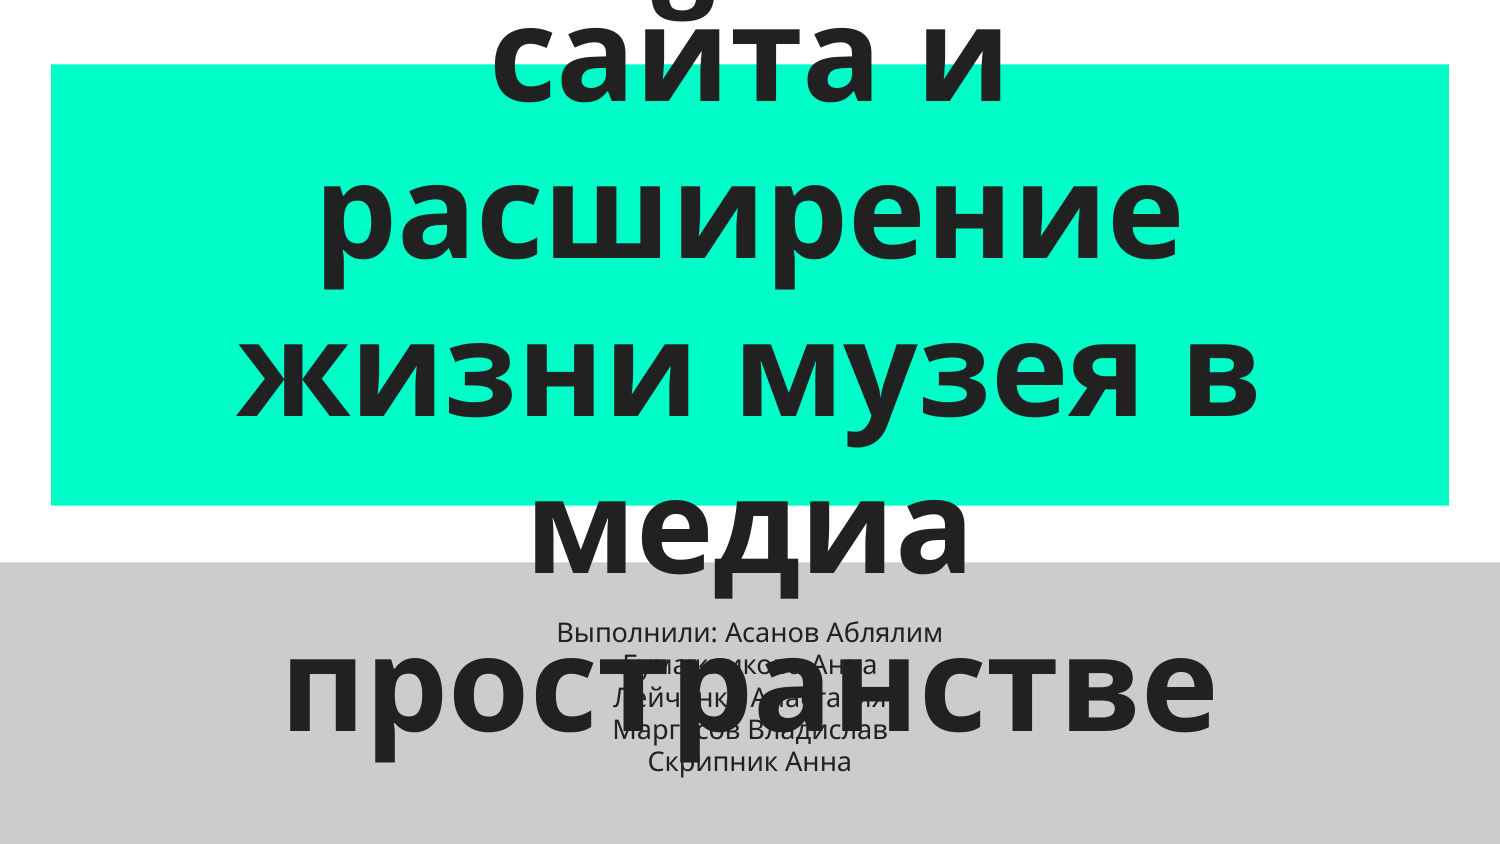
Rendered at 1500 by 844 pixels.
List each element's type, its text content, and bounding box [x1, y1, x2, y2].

subtitle Выполнили: Асанов Аблялим Бумажникова Анна Лейченко Анастасия Маргасов Владислав Скрипник Анна [51, 638, 1449, 755]
title Модернизация сайта и расширение жизни музея в медиа пространстве [51, 64, 1449, 506]
